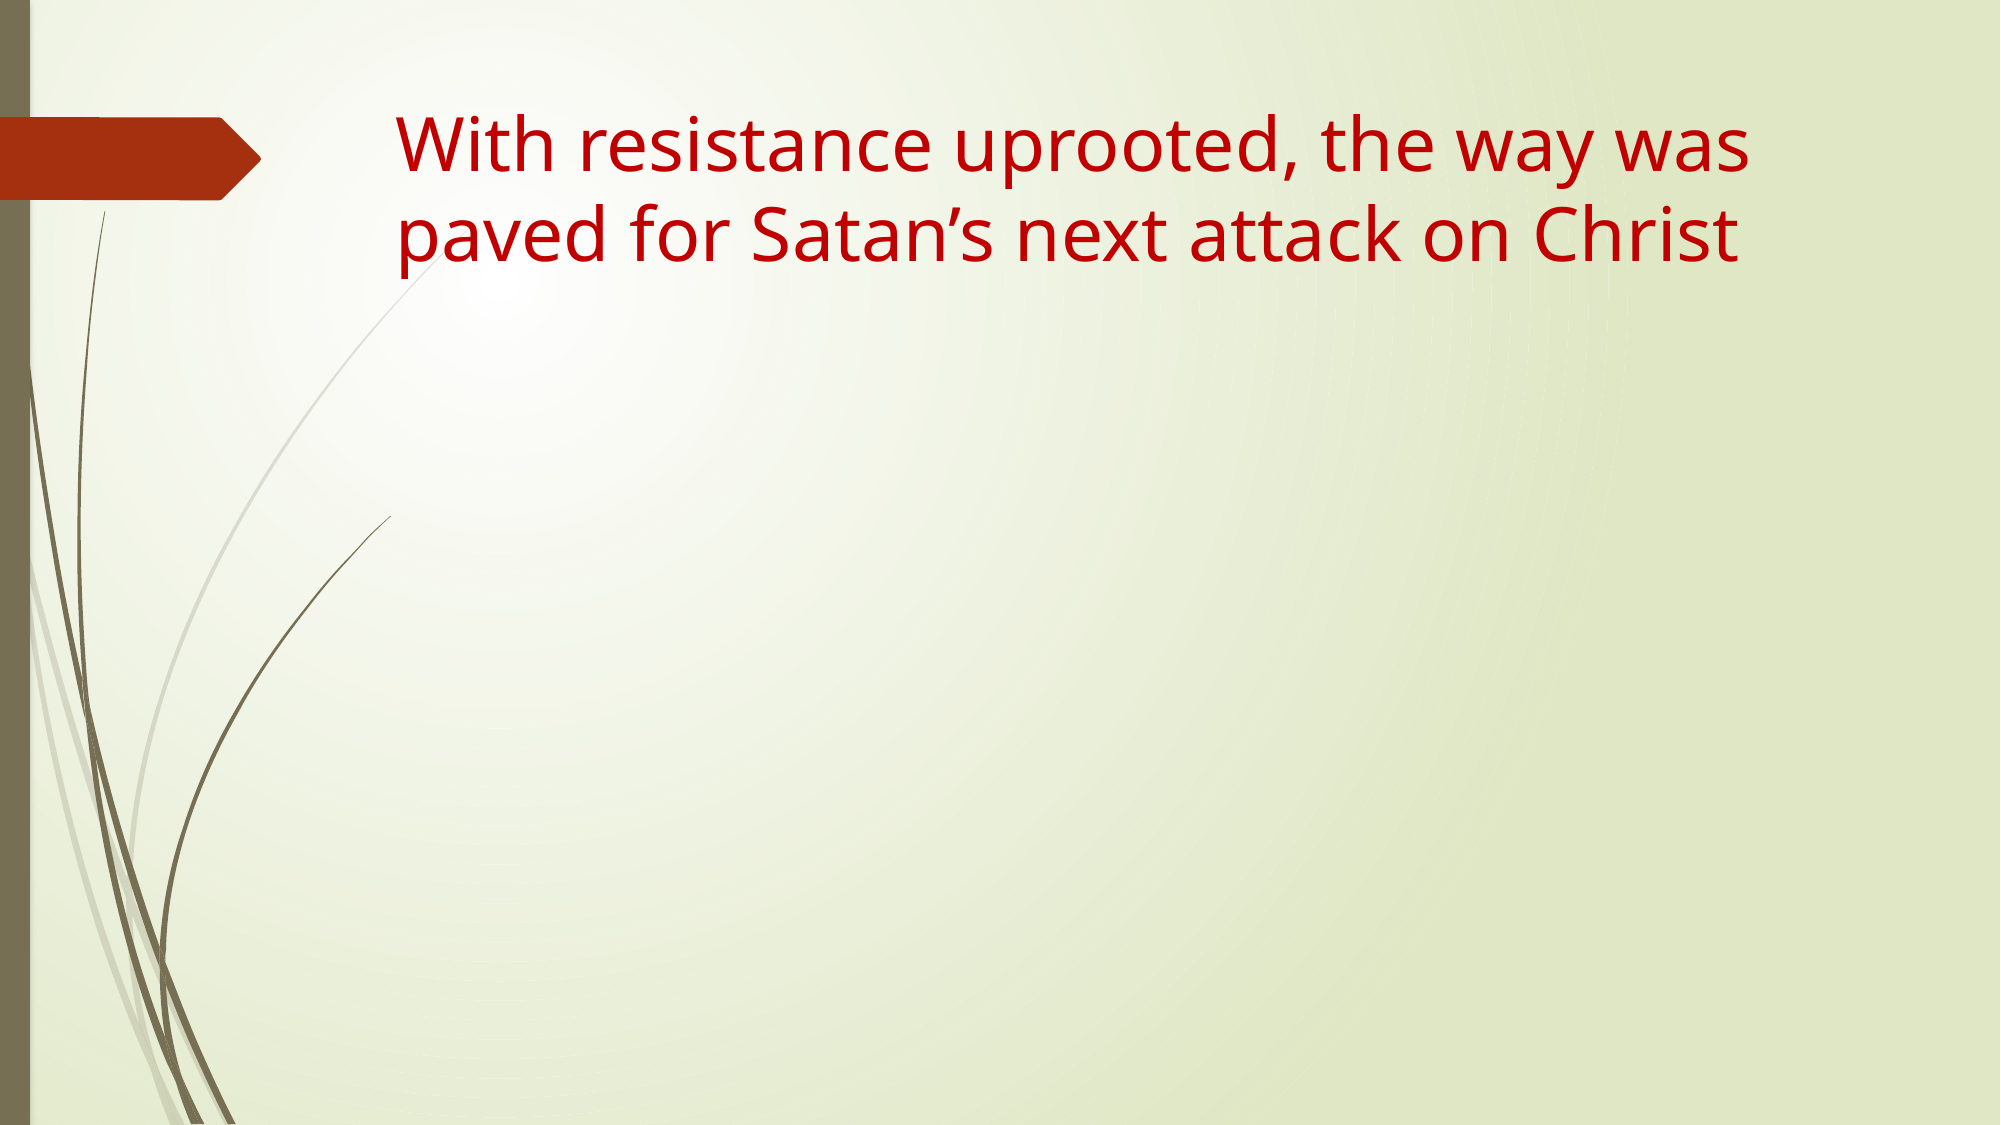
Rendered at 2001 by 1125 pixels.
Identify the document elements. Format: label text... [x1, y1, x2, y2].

title With resistance uprooted, the way was paved for Satan’s next attack on Christ [380, 88, 1843, 299]
